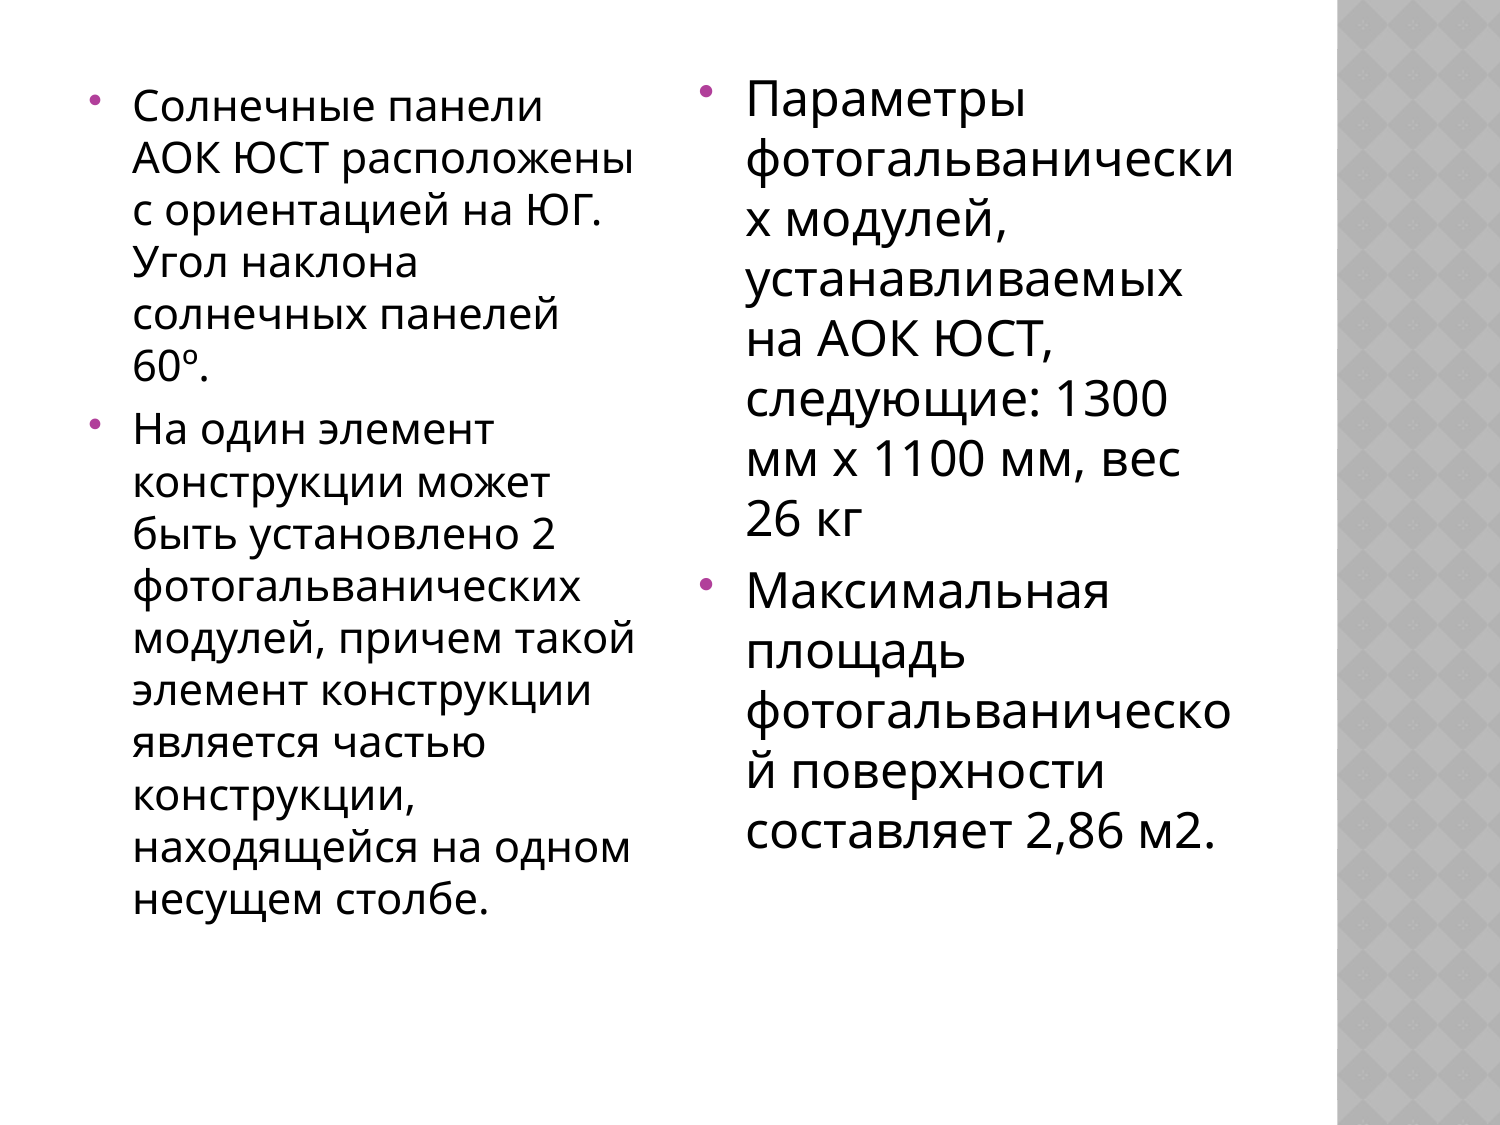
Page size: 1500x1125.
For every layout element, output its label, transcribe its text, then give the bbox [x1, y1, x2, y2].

list Параметры фотогальванических модулей, устанавливаемых на АОК ЮСТ, следующие: 1300 мм x 1100 мм, вес 26 кг Максимальная площадь фотогальванической поверхности составляет 2,86 м2. [685, 58, 1263, 956]
list Солнечные панели АОК ЮСТ расположены с ориентацией на ЮГ. Угол наклона солнечных панелей 60º. На один элемент конструкции может быть установлено 2 фотогальванических модулей, причем такой элемент конструкции является частью конструкции, находящейся на одном несущем столбе. [75, 70, 653, 956]
